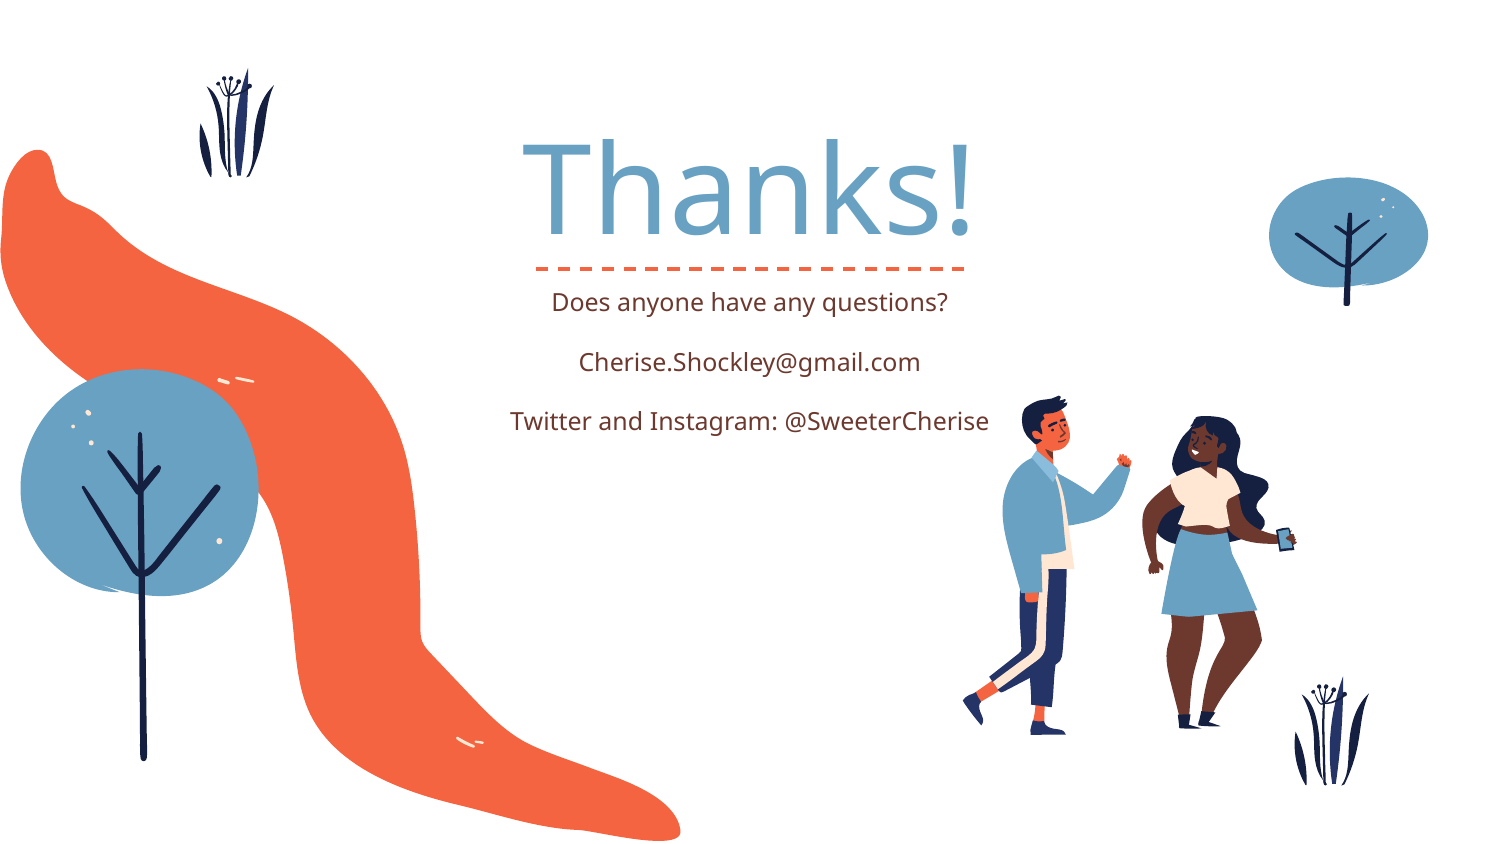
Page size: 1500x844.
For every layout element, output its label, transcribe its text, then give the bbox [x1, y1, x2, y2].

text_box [12, 368, 268, 762]
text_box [0, 149, 682, 842]
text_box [1292, 675, 1370, 786]
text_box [197, 67, 275, 178]
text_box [1262, 177, 1434, 307]
title Thanks! [217, 0, 1283, 275]
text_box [962, 395, 1298, 735]
subtitle Does anyone have any questions? Cherise.Shockley@gmail.com Twitter and Instagram: @SweeterCherise [687, 305, 1021, 416]
